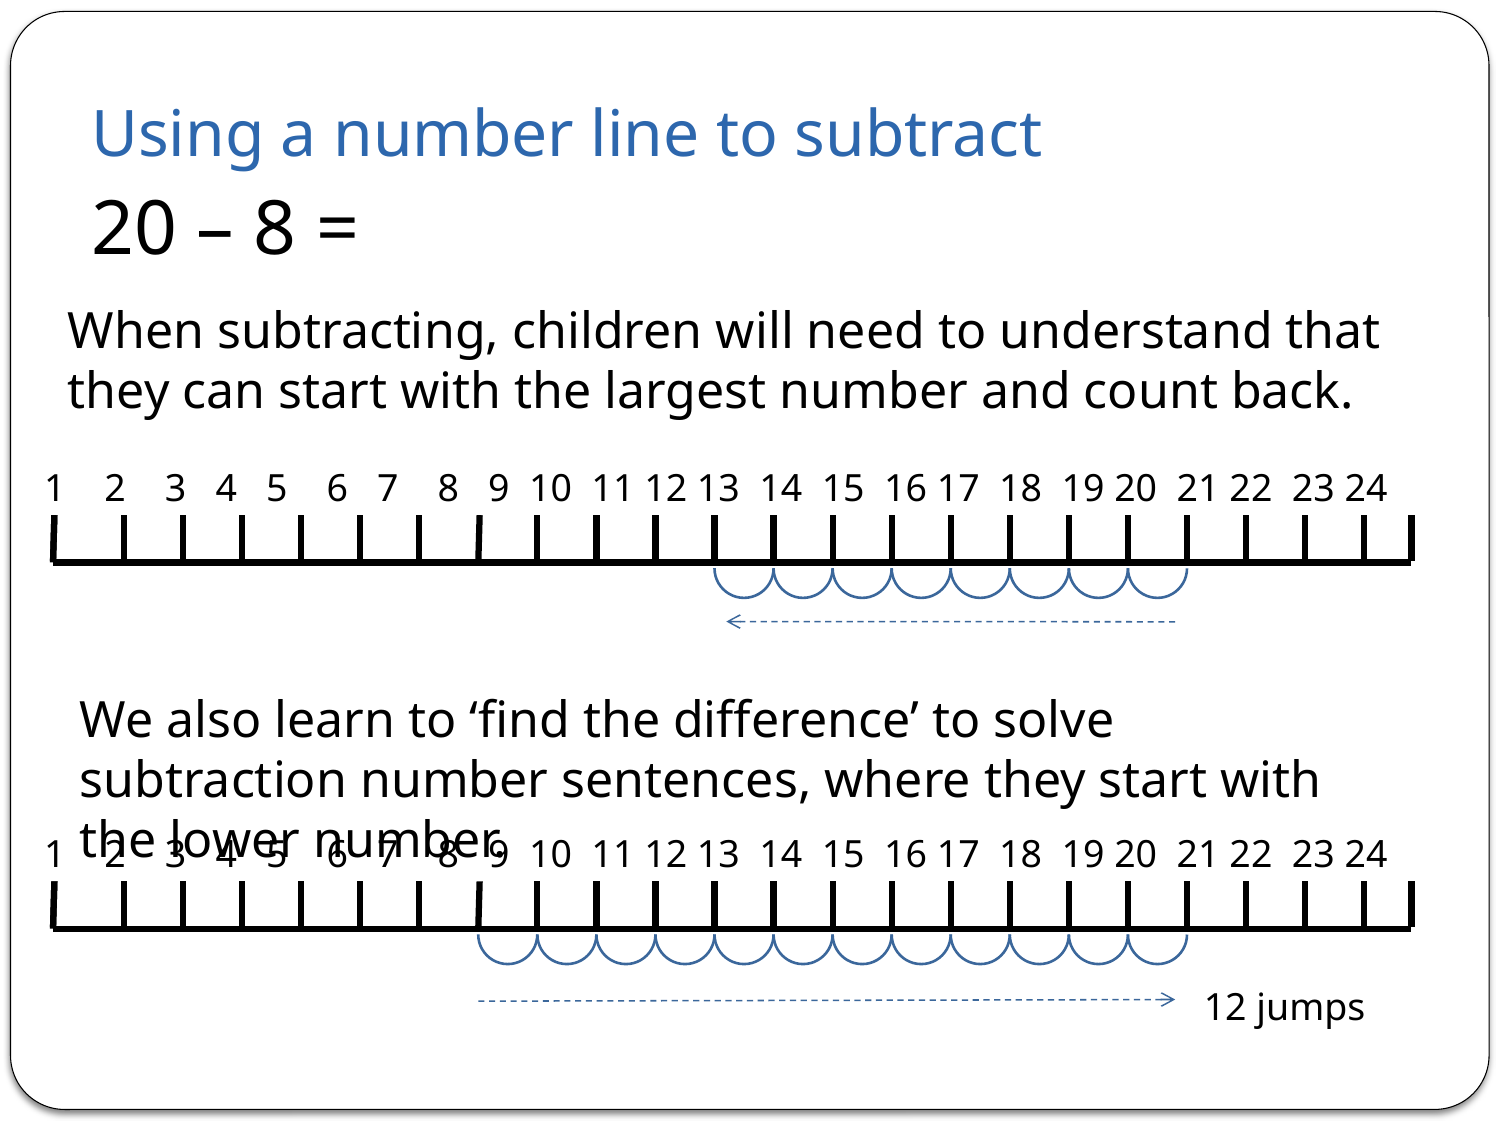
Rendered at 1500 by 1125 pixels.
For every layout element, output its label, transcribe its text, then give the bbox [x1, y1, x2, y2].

title Using a number line to subtract [76, 42, 1247, 185]
text_box When subtracting, children will need to understand that they can start with the largest number and count back. [53, 290, 1447, 426]
text_box [715, 938, 775, 965]
text_box 1 2 3 4 5 6 7 8 9 10 11 12 13 14 15 16 17 18 19 20 21 22 23 24 [29, 456, 1465, 516]
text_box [52, 514, 1412, 599]
text_box [655, 938, 716, 965]
text_box We also learn to ‘find the difference’ to solve subtraction number sentences, where they start with the lower number. [64, 680, 1400, 822]
text_box 1 2 3 4 5 6 7 8 9 10 11 12 13 14 15 16 17 18 19 20 21 22 23 24 [29, 822, 1465, 882]
text_box 20 – 8 = [76, 172, 514, 278]
text_box [892, 938, 952, 965]
text_box [596, 938, 656, 965]
text_box [537, 938, 597, 965]
text_box [477, 938, 538, 965]
text_box [1010, 938, 1070, 965]
text_box 12 jumps [1188, 975, 1381, 1036]
text_box [833, 938, 893, 965]
text_box [1128, 938, 1188, 965]
text_box [951, 938, 1011, 965]
text_box [1069, 938, 1129, 965]
text_box [774, 938, 834, 965]
